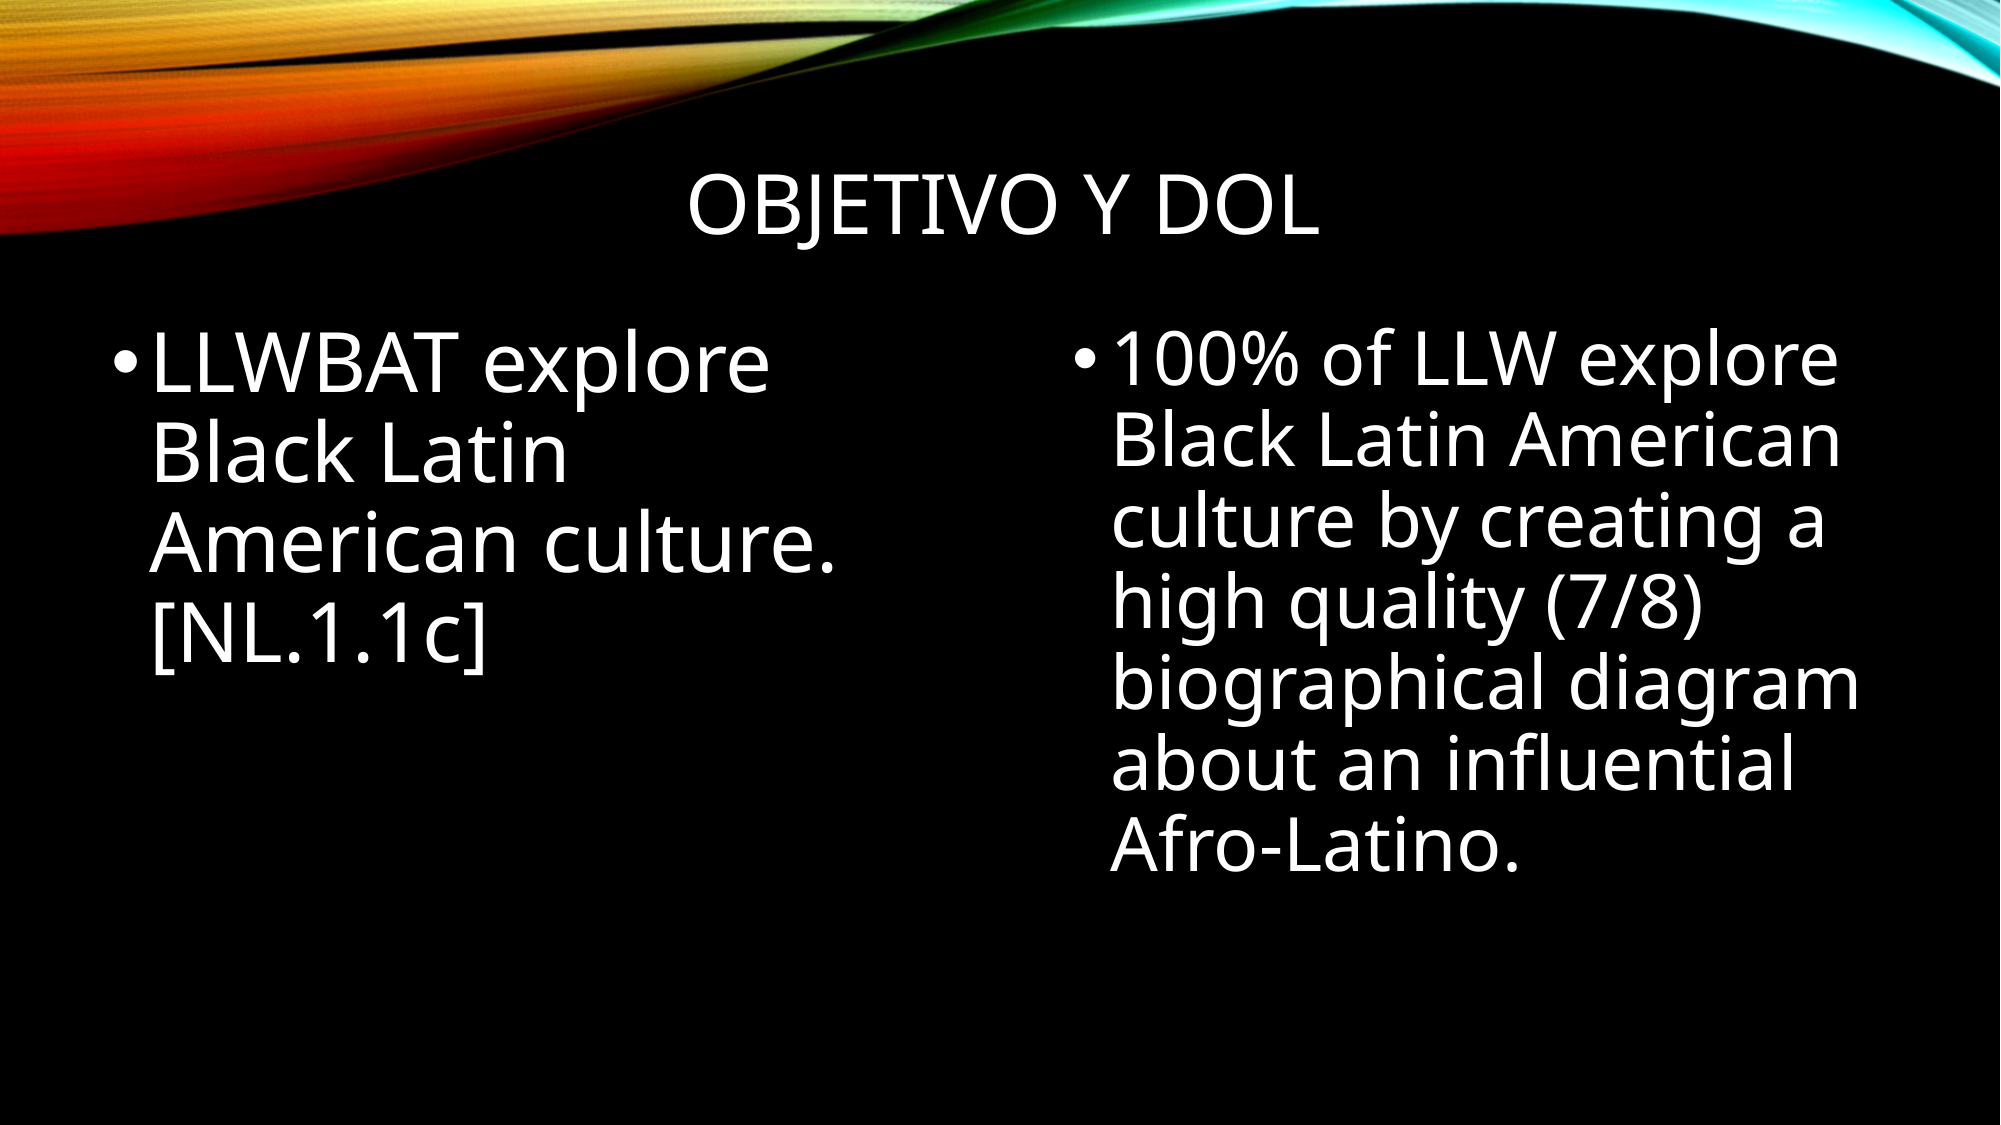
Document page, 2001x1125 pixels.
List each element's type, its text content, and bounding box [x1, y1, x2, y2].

list 100% of LLW explore Black Latin American culture by creating a high quality (7/8) biographical diagram about an influential Afro-Latino. [1057, 313, 1951, 1079]
title OBJETIVO Y DOL [0, 101, 1359, 314]
list LLWBAT explore Black Latin American culture. [NL.1.1c] [96, 314, 972, 974]
picture [0, 0, 2000, 237]
